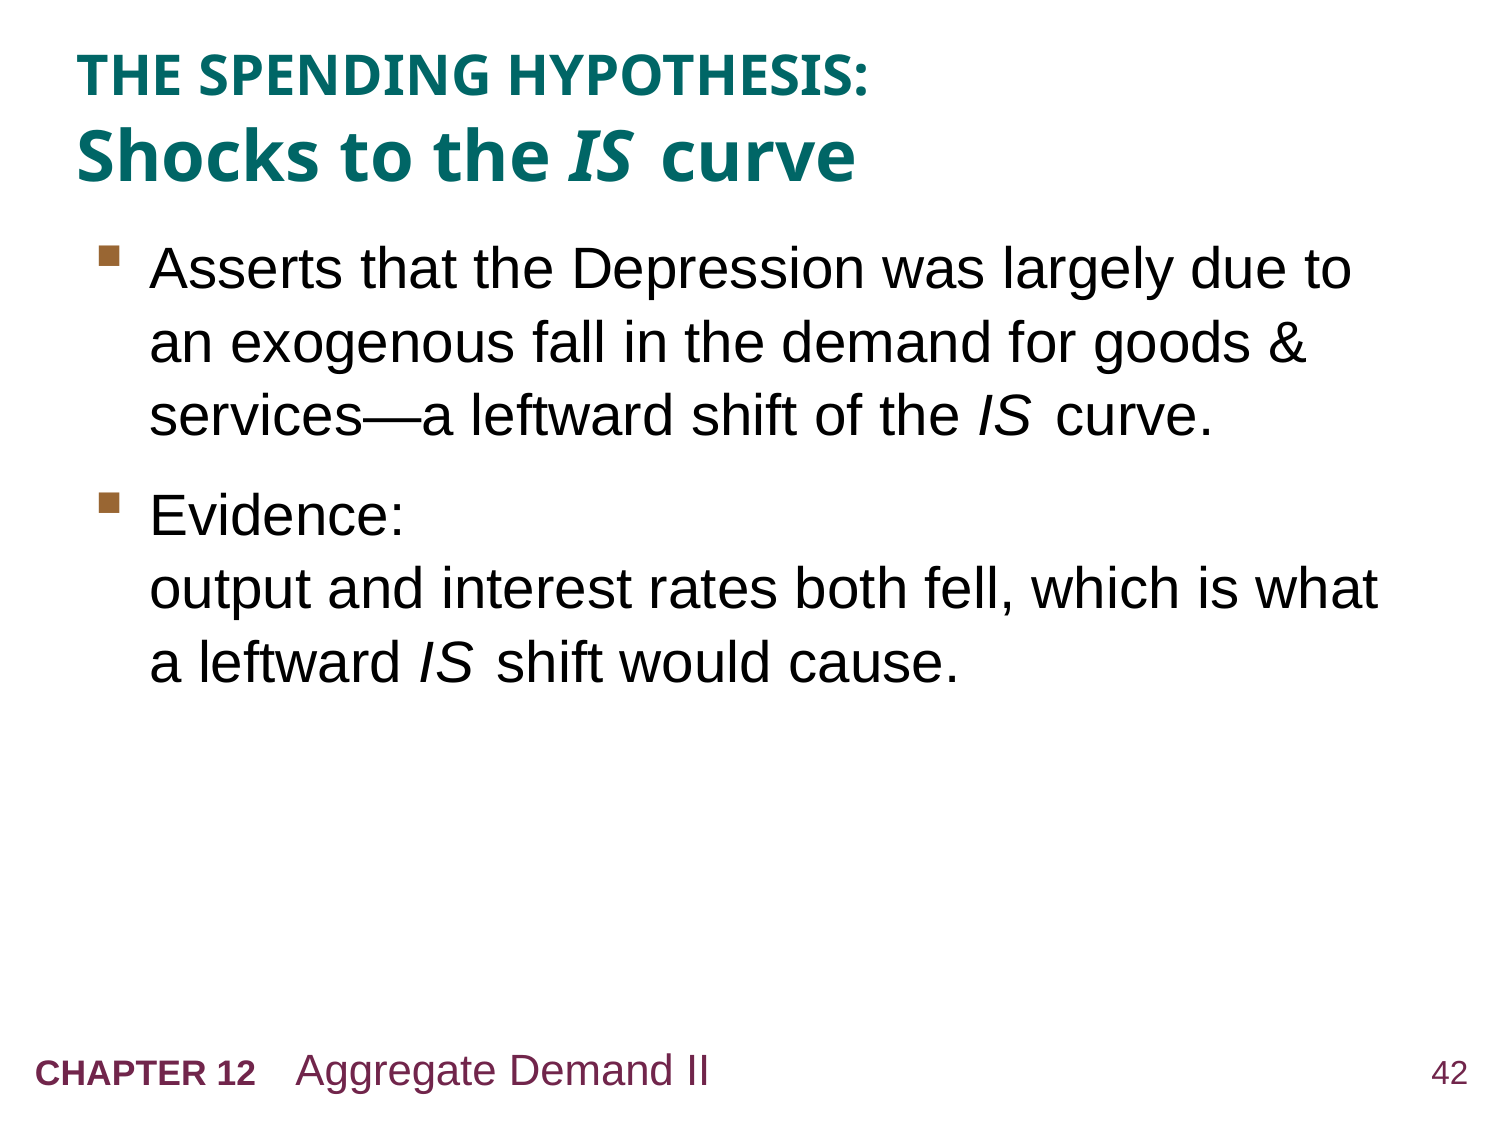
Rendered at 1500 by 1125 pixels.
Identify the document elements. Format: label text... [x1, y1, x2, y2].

title THE SPENDING HYPOTHESIS: Shocks to the IS curve [76, 38, 1430, 193]
list Asserts that the Depression was largely due to an exogenous fall in the demand for goods & services—a leftward shift of the IS curve. Evidence: output and interest rates both fell, which is what a leftward IS shift would cause. [78, 219, 1425, 1021]
